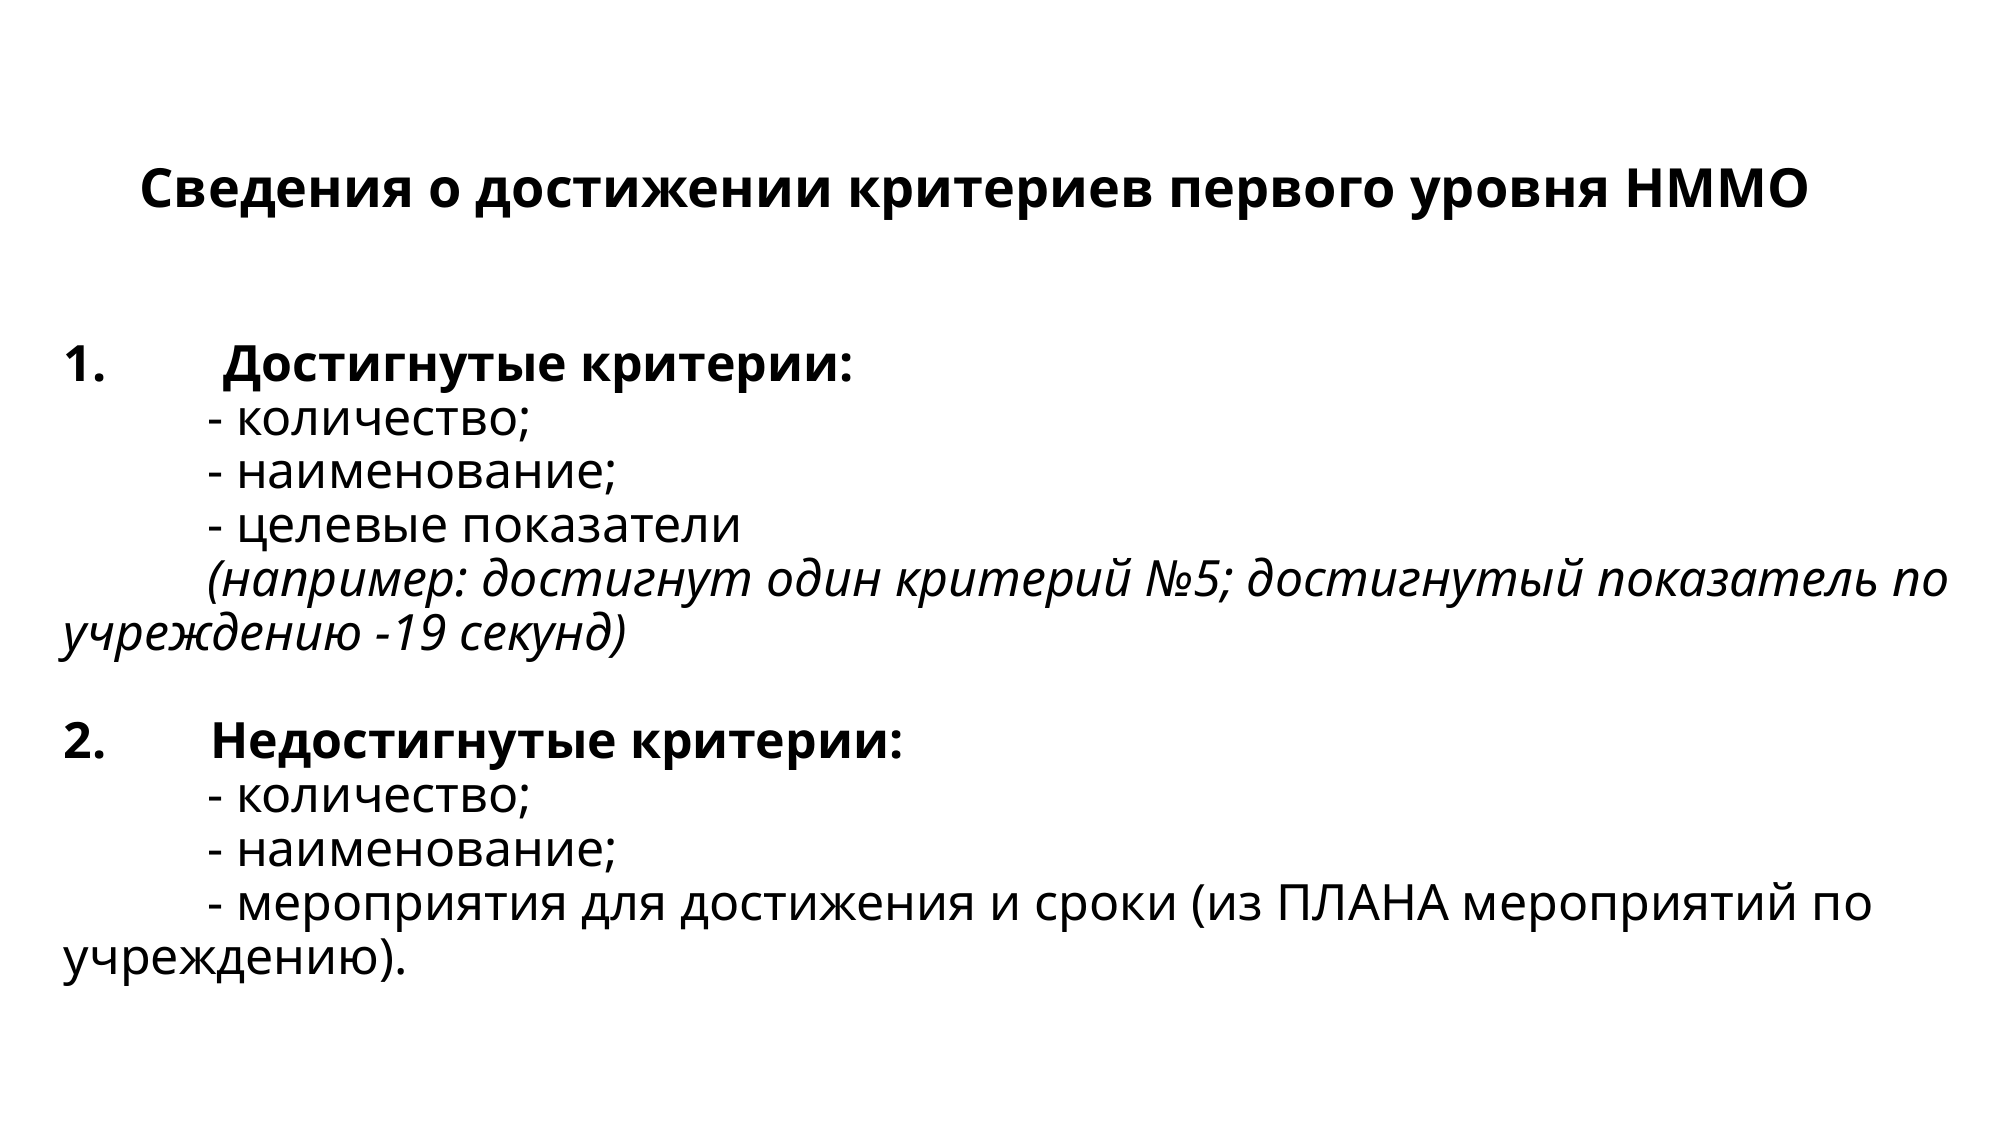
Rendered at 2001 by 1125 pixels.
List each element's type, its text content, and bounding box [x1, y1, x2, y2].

title Сведения о достижении критериев первого уровня НММО [119, 142, 1845, 361]
text_box 1. Достигнутые критерии: - количество; - наименование; - целевые показатели (например: достигнут один критерий №5; достигнутый показатель по учреждению -19 секунд) 2. Недостигнутые критерии: - количество; - наименование; - мероприятия для достижения и сроки (из ПЛАНА мероприятий по учреждению). [49, 482, 2000, 895]
